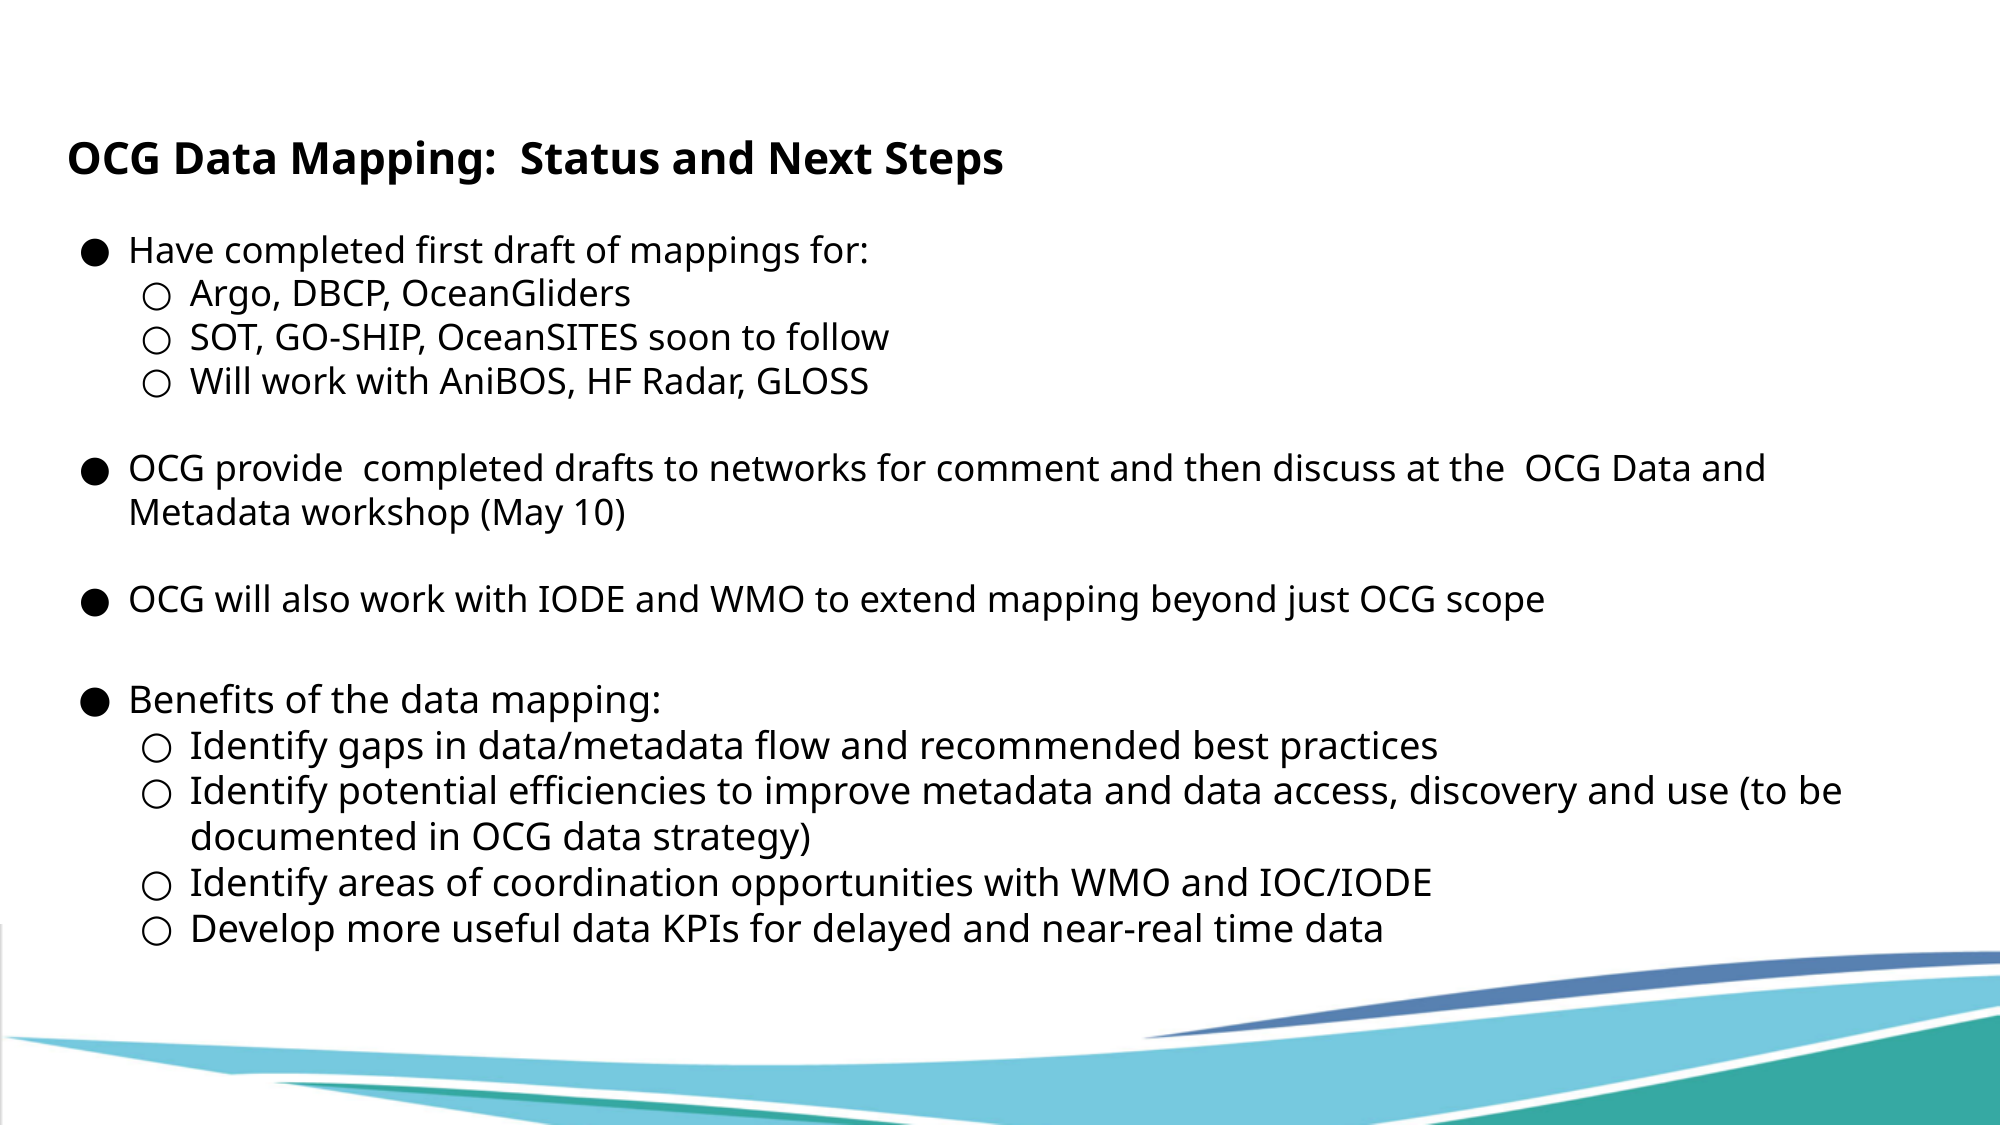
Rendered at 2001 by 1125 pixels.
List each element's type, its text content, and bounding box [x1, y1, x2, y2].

picture [0, 924, 2000, 1125]
text_box OCG Data Mapping: Status and Next Steps Have completed first draft of mappings for: Argo, DBCP, OceanGliders SOT, GO-SHIP, OceanSITES soon to follow Will work with AniBOS, HF Radar, GLOSS OCG provide completed drafts to networks for comment and then discuss at the OCG Data and Metadata workshop (May 10) OCG will also work with IODE and WMO to extend mapping beyond just OCG scope Benefits of the data mapping: Identify gaps in data/metadata flow and recommended best practices Identify potential efficiencies to improve metadata and data access, discovery and use (to be documented in OCG data strategy) Identify areas of coordination opportunities with WMO and IOC/IODE Develop more useful data KPIs for delayed and near-real time data [51, 115, 1956, 967]
